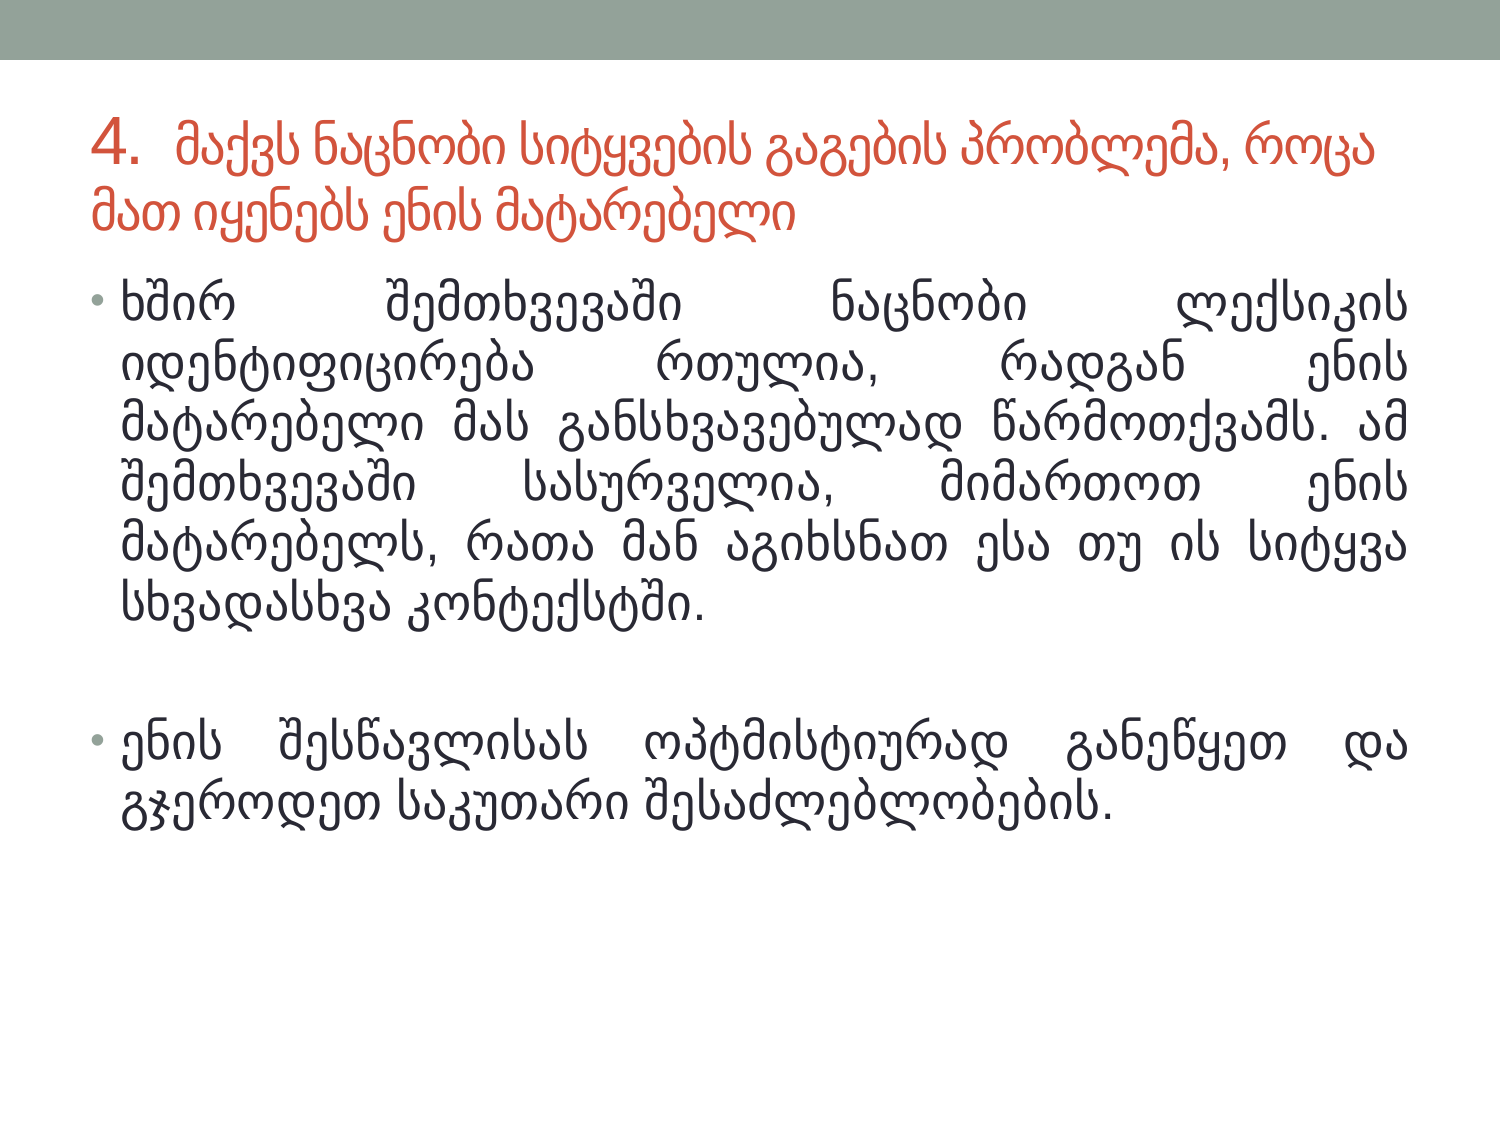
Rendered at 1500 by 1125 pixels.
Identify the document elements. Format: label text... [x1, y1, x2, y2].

list ხშირ შემთხვევაში ნაცნობი ლექსიკის იდენტიფიცირება რთულია, რადგან ენის მატარებელი მას განსხვავებულად წარმოთქვამს. ამ შემთხვევაში სასურველია, მიმართოთ ენის მატარებელს, რათა მან აგიხსნათ ესა თუ ის სიტყვა სხვადასხვა კონტექსტში. ენის შესწავლისას ოპტმისტიურად განეწყეთ და გჯეროდეთ საკუთარი შესაძლებლობების. [75, 262, 1425, 1063]
title 4. მაქვს ნაცნობი სიტყვების გაგების პრობლემა, როცა მათ იყენებს ენის მატარებელი [75, 87, 1425, 250]
